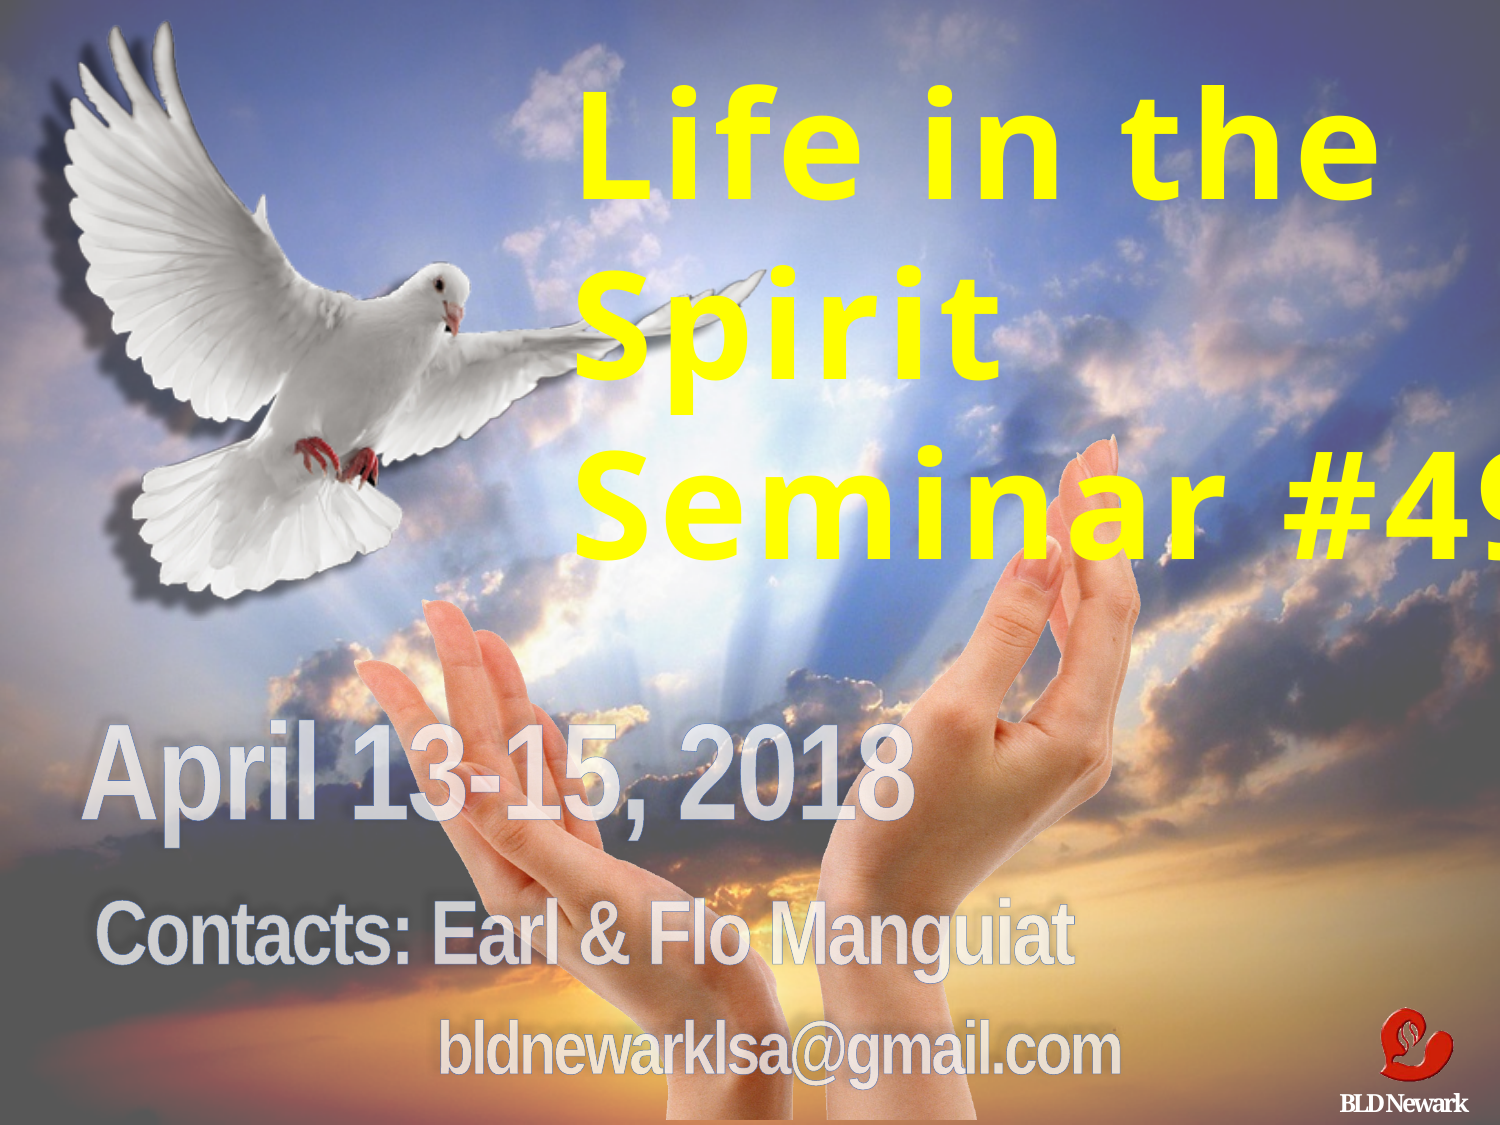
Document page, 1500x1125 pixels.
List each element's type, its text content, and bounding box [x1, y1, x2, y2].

picture [20, 2, 1141, 1120]
text_box April 13-15, 2018 [63, 674, 353, 855]
text_box Life in the Spirit Seminar #49 [785, 41, 1500, 597]
text_box Contacts: Earl & Flo Manguiat bldnewarklsa@gmail.com [78, 864, 353, 1100]
picture [1377, 1007, 1454, 1083]
text_box BLD Newark [1324, 1079, 1485, 1125]
